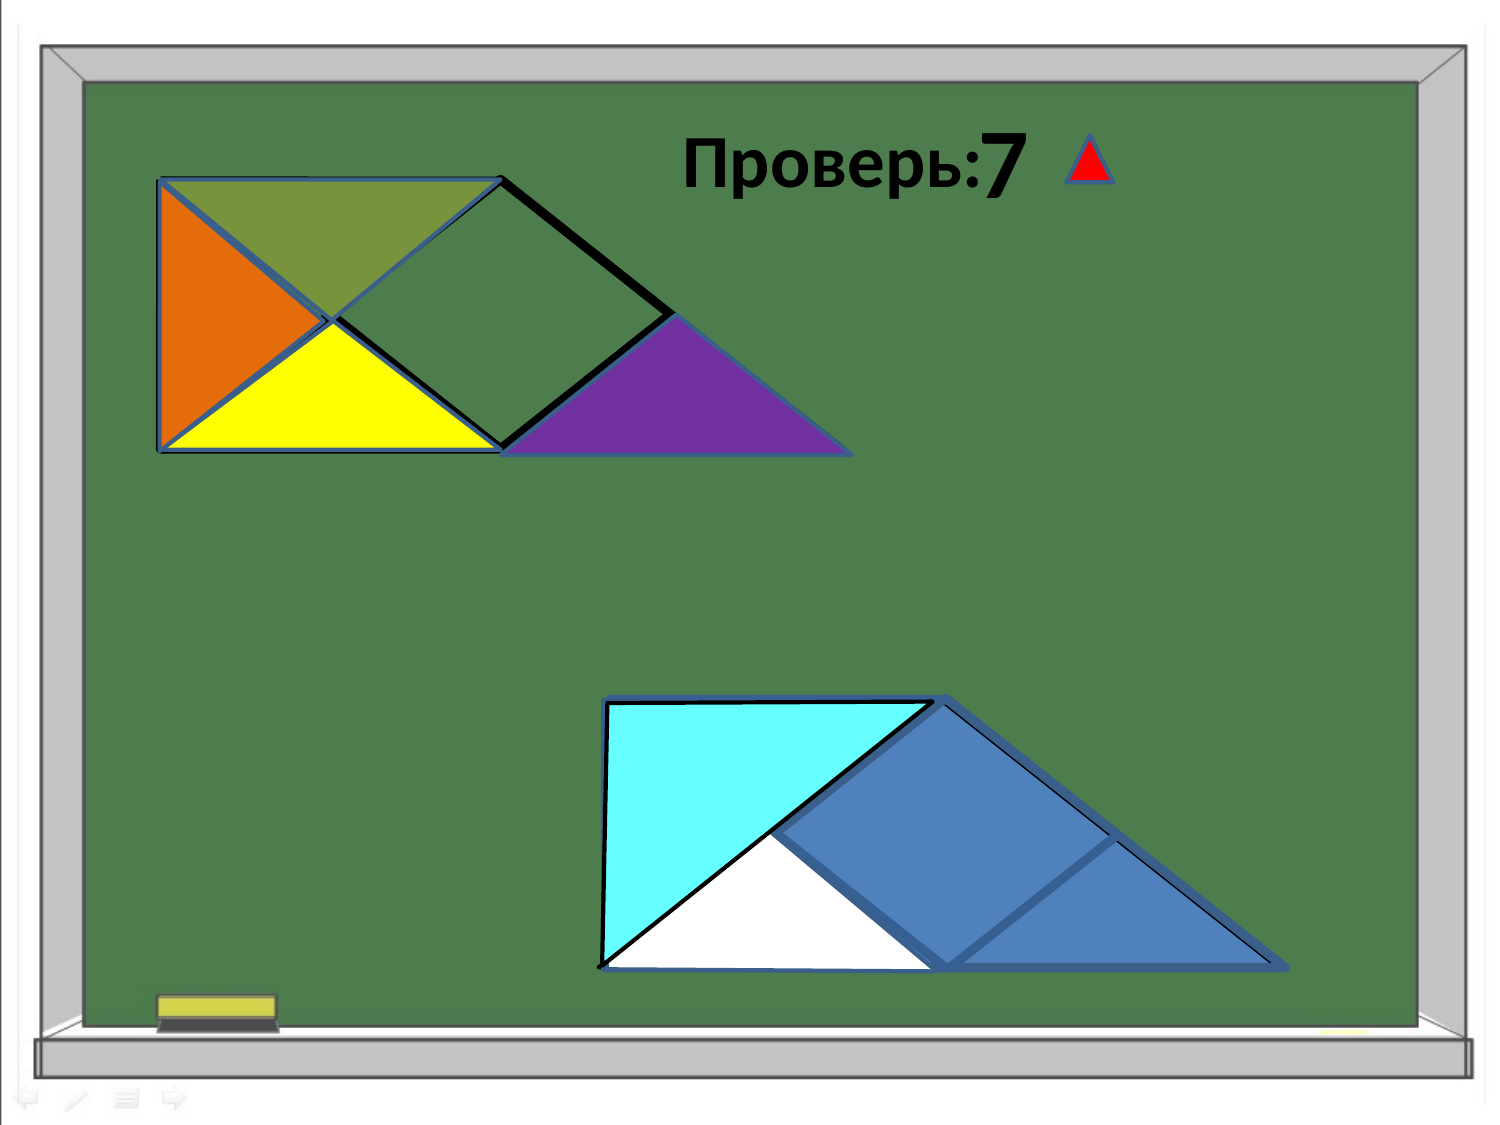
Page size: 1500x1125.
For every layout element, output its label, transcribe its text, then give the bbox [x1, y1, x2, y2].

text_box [160, 179, 841, 450]
text_box 7 [885, 90, 1121, 226]
text_box [838, 447, 855, 458]
text_box [1108, 824, 1116, 835]
text_box [1108, 837, 1288, 970]
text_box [967, 814, 1103, 986]
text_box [605, 697, 946, 968]
text_box [950, 699, 1094, 960]
text_box Проверь: [480, 105, 885, 211]
